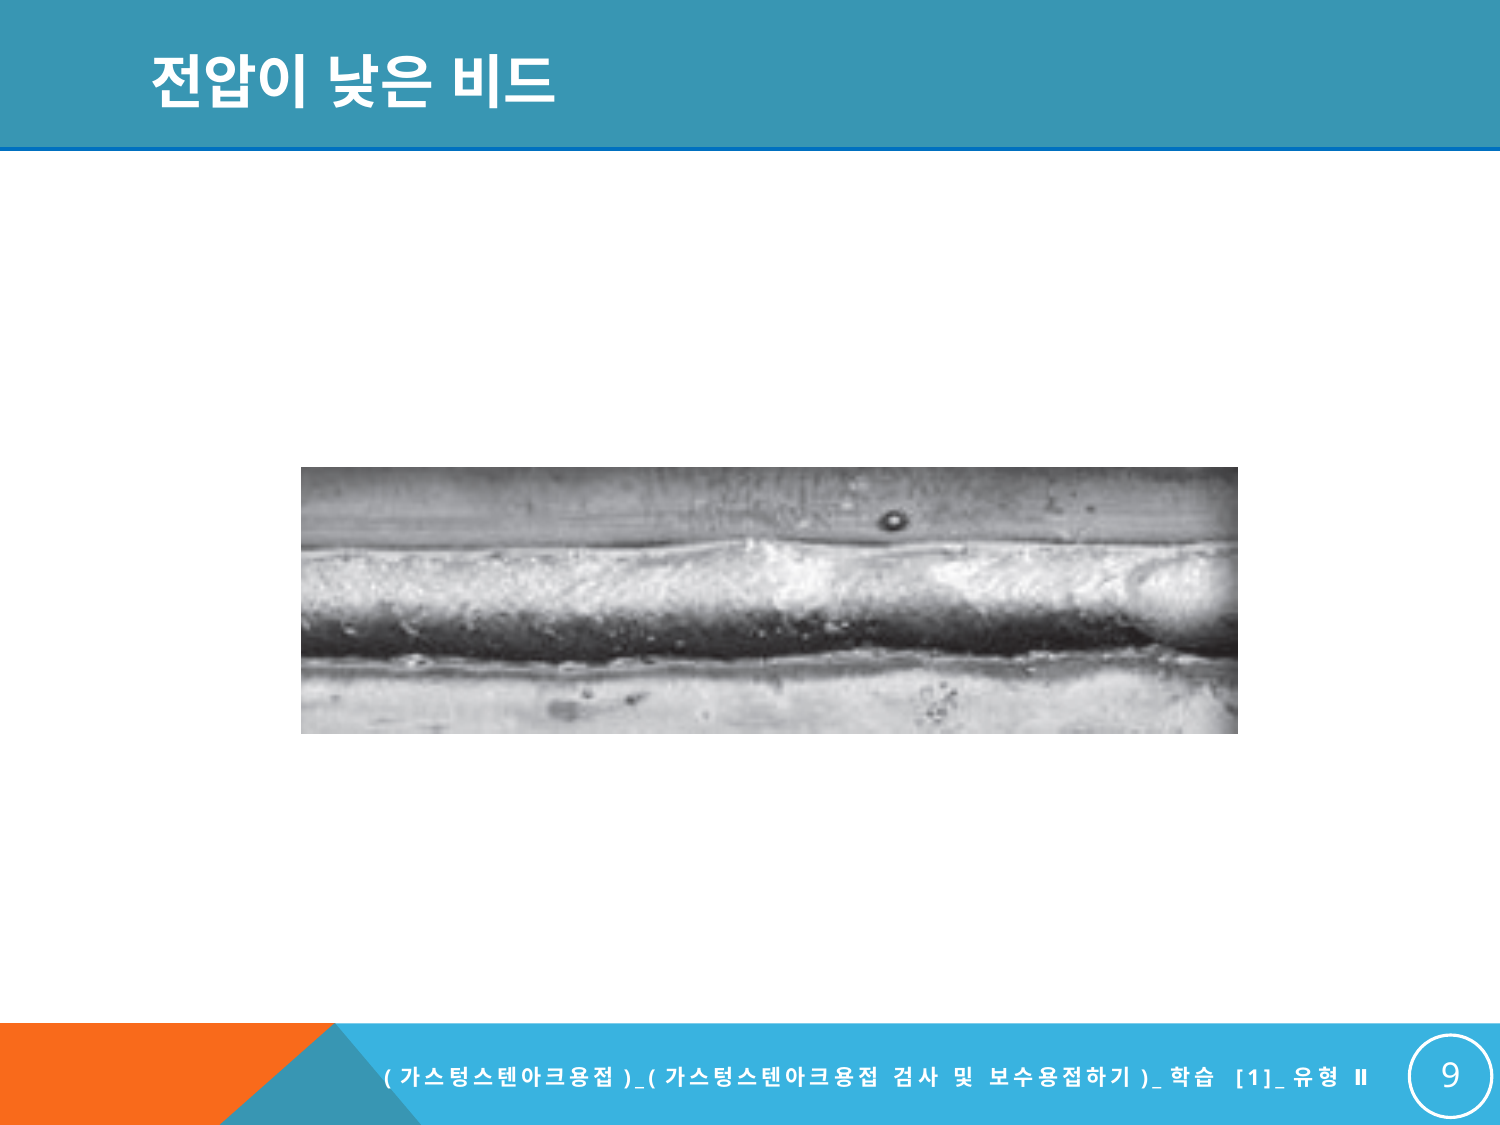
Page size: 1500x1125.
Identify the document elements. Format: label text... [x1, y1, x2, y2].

slide_number 9 [1407, 1033, 1494, 1120]
text_box [0, 0, 1500, 74]
footer (가스텅스텐아크용접)_(가스텅스텐아크용접 검사 및 보수용접하기)_학습 [1]_유형 Ⅱ [301, 1053, 1384, 1099]
text_box [0, 74, 1500, 150]
picture [300, 467, 1239, 734]
